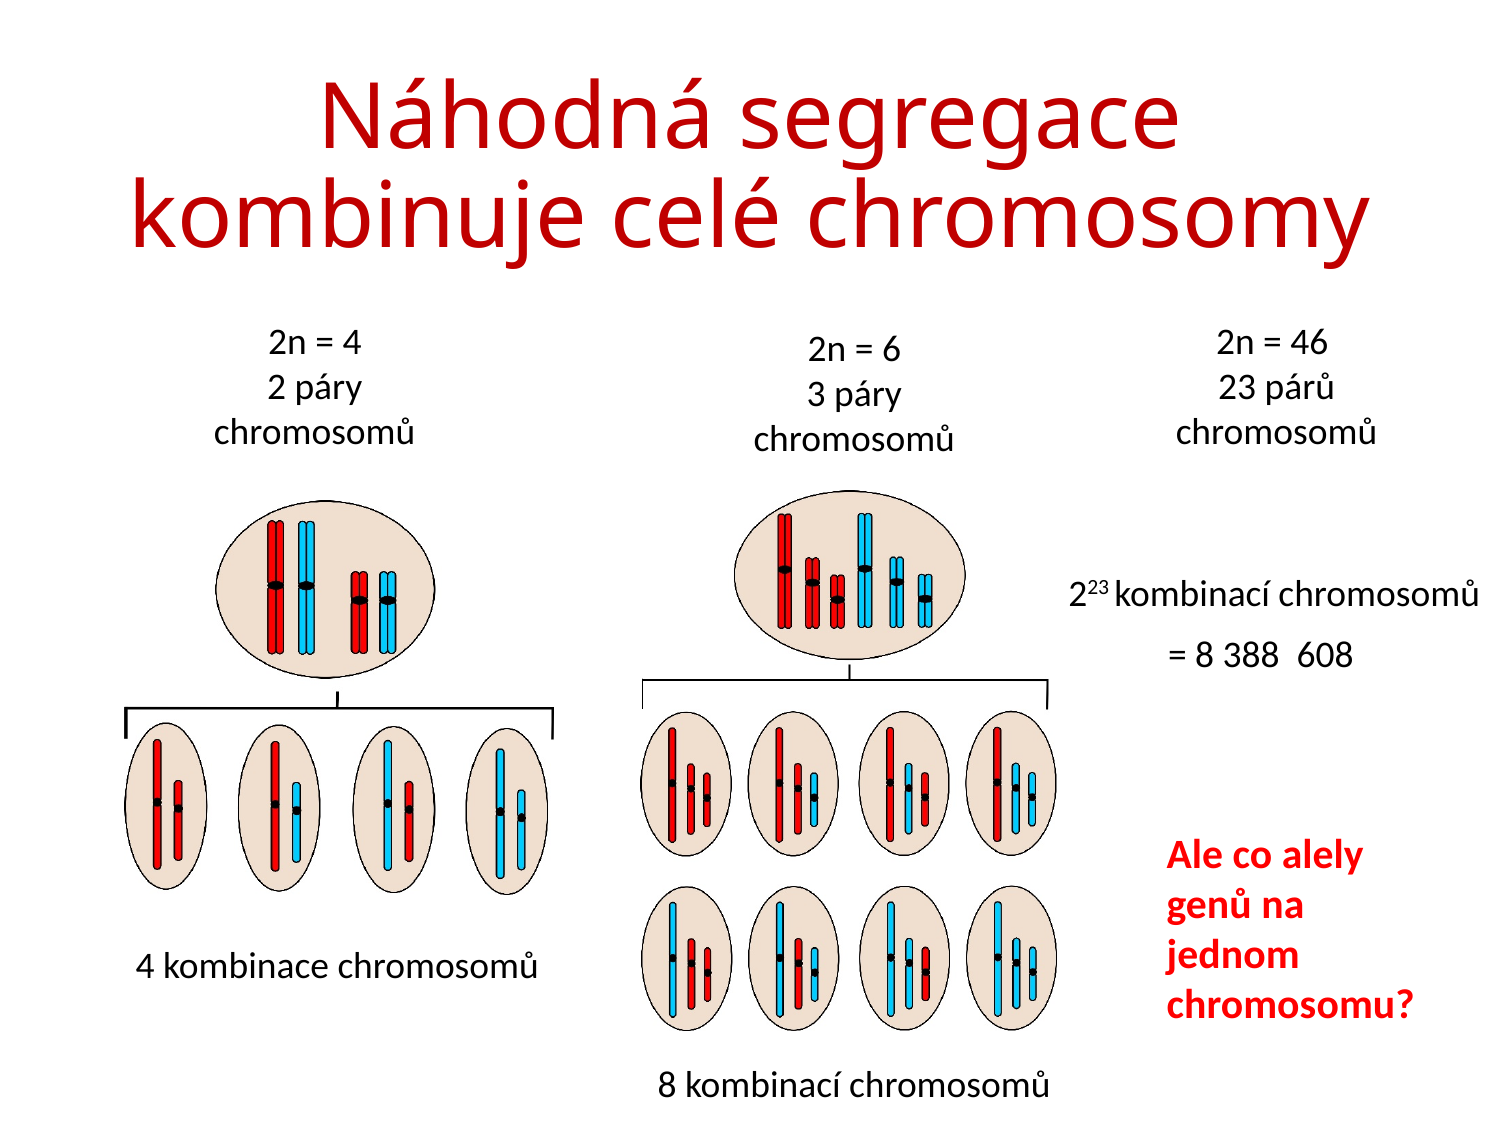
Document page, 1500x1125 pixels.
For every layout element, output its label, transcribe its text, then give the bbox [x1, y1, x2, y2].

text_box Ale co alely genů na jednom chromosomu? [1151, 819, 1440, 1035]
text_box 2n = 46 23 párů chromosomů [1111, 310, 1442, 460]
text_box 2n = 6 3 páry chromosomů [689, 316, 1020, 467]
text_box 223 kombinací chromosomů [1057, 561, 1496, 621]
text_box 4 kombinace chromosomů [120, 933, 555, 994]
text_box 2n = 4 2 páry chromosomů [155, 310, 475, 460]
text_box 8 kombinací chromosomů [642, 1052, 1066, 1113]
picture [124, 500, 554, 895]
text_box = 8 388 608 [1153, 623, 1369, 683]
picture [640, 490, 1057, 1031]
title Náhodná segregace kombinuje celé chromosomy [103, 59, 1397, 278]
